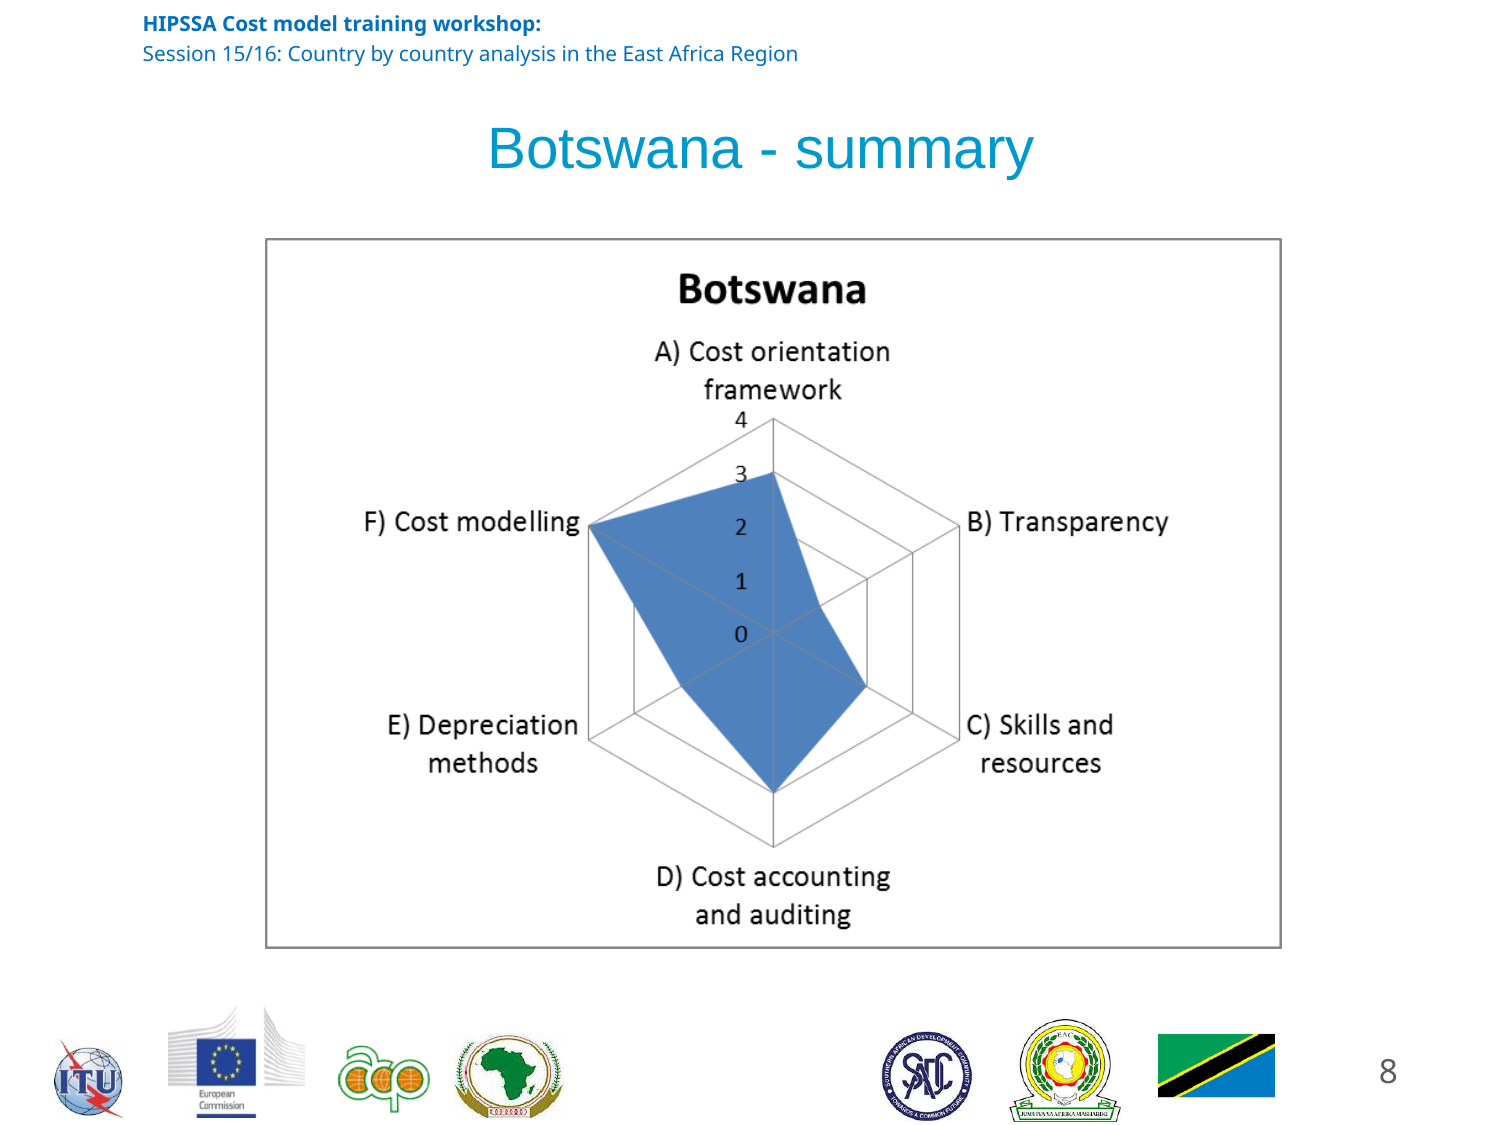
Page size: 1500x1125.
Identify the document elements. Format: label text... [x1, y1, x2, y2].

picture [265, 238, 1282, 950]
slide_number 8 [1364, 1047, 1456, 1083]
title Botswana - summary [123, 101, 1399, 188]
picture [168, 1006, 305, 1118]
picture [1009, 1019, 1121, 1122]
picture [1158, 1008, 1275, 1125]
picture [336, 1045, 431, 1114]
picture [54, 1039, 124, 1118]
picture [880, 1030, 975, 1123]
